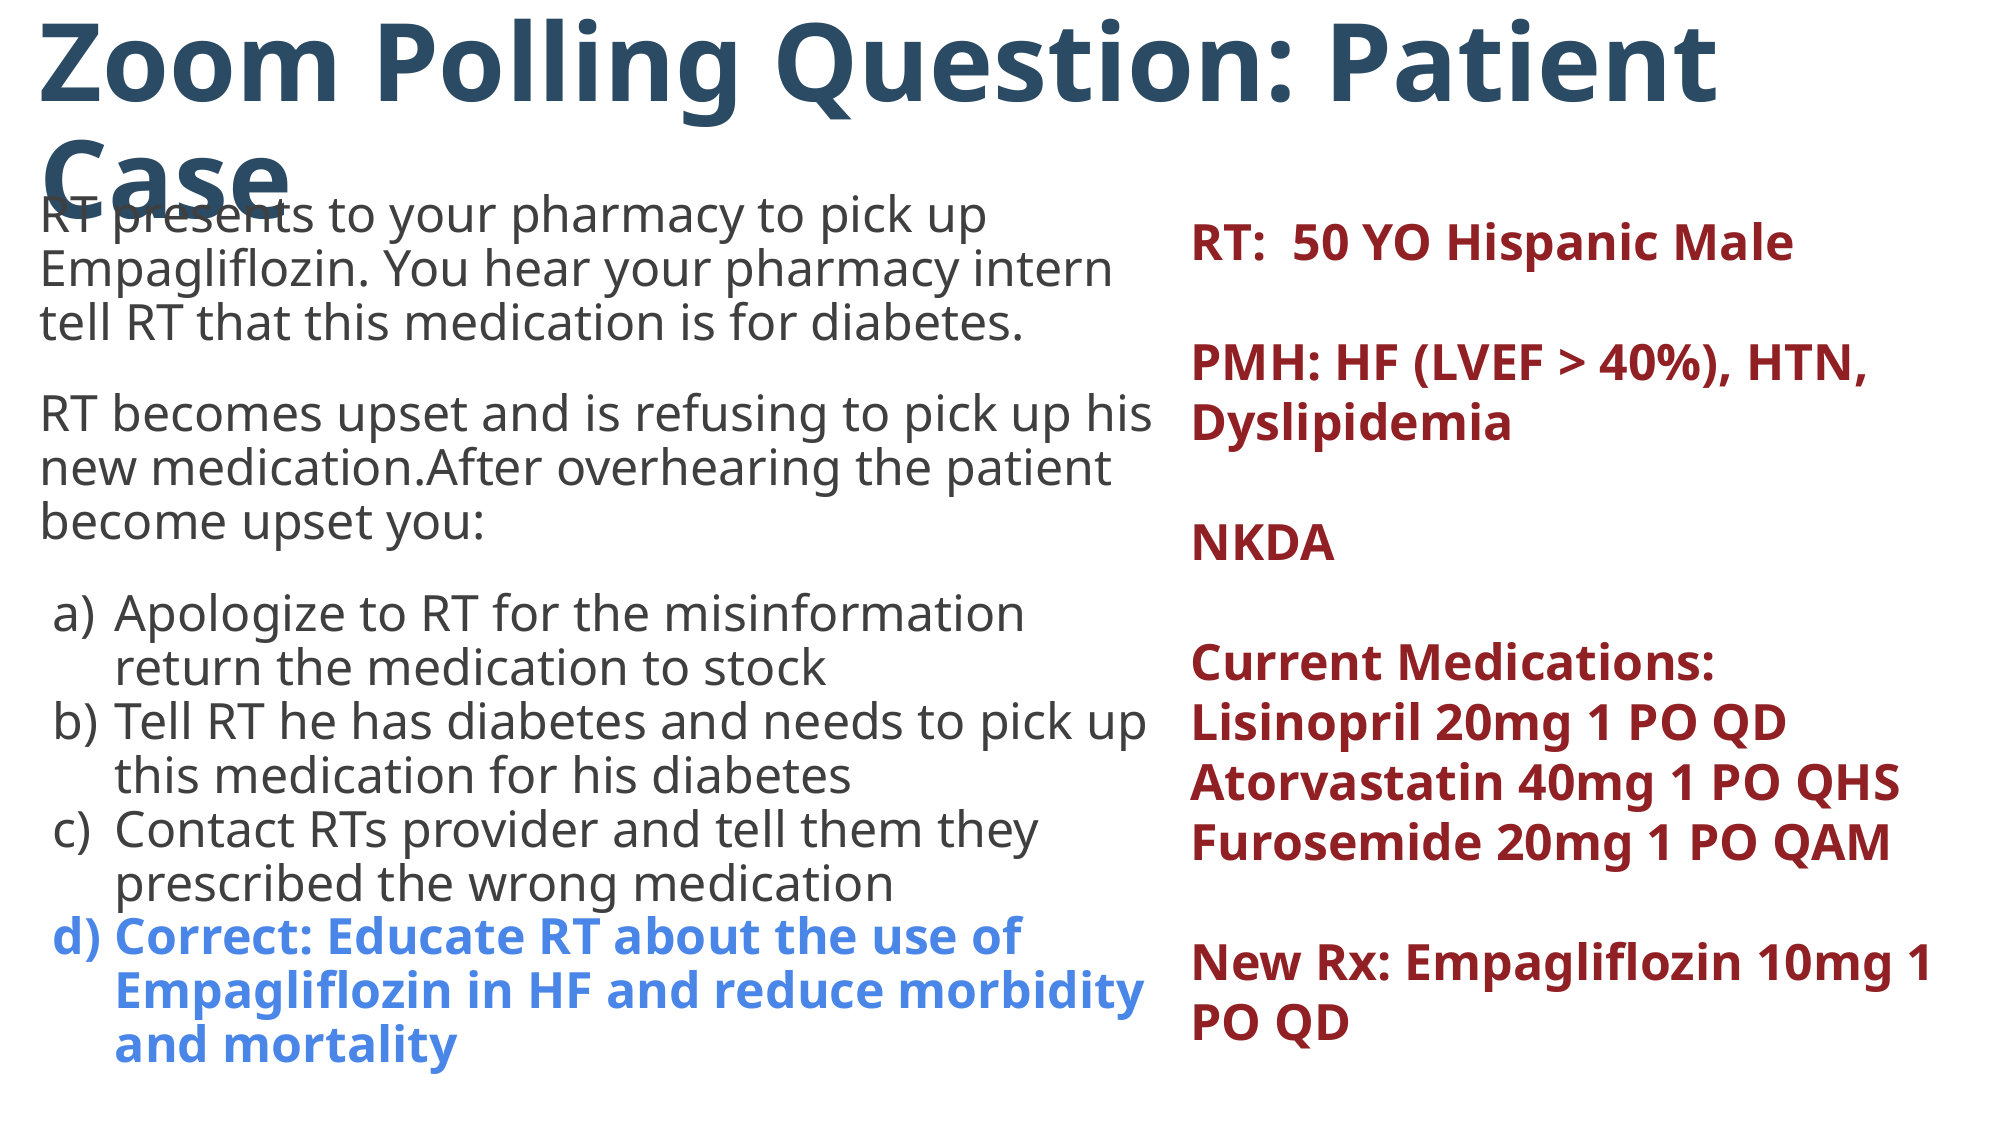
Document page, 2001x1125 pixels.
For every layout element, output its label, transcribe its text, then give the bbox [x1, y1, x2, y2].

text_box [1037, 324, 1175, 442]
list RT: 50 YO Hispanic Male PMH: HF (LVEF > 40%), HTN, Dyslipidemia NKDA Current Medications: Lisinopril 20mg 1 PO QD Atorvastatin 40mg 1 PO QHS Furosemide 20mg 1 PO QAM New Rx: Empagliflozin 10mg 1 PO QD [1175, 202, 1975, 1061]
list RT presents to your pharmacy to pick up Empagliflozin. You hear your pharmacy intern tell RT that this medication is for diabetes. RT becomes upset and is refusing to pick up his new medication.After overhearing the patient become upset you: Apologize to RT for the misinformation return the medication to stock Tell RT he has diabetes and needs to pick up this medication for his diabetes Contact RTs provider and tell them they prescribed the wrong medication Correct: Educate RT about the use of Empagliflozin in HF and reduce morbidity and mortality [24, 181, 1197, 1109]
title Zoom Polling Question: Patient Case [24, 16, 1975, 202]
